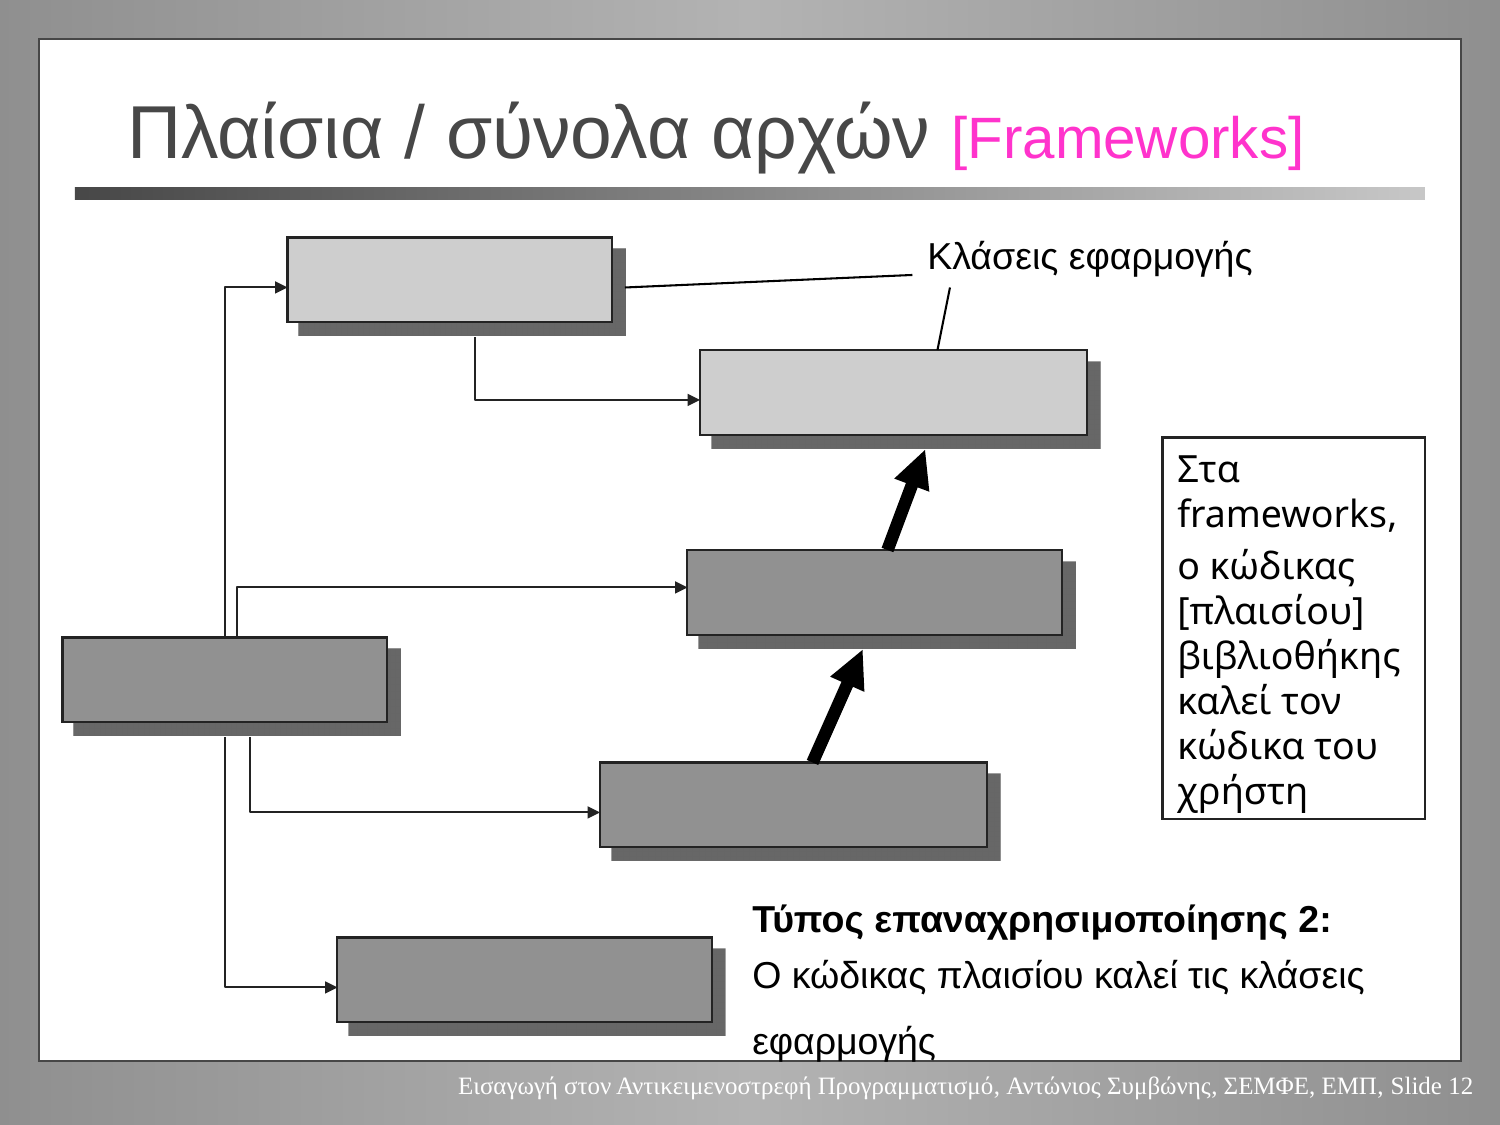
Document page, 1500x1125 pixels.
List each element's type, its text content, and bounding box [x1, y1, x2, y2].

text_box [287, 237, 613, 323]
text_box Στα frameworks, ο κώδικας [πλαισίου] βιβλιοθήκης καλεί τον κώδικα του χρήστη [1162, 437, 1425, 820]
title Πλαίσια / σύνολα αρχών [Frameworks] [112, 82, 1388, 175]
text_box [687, 549, 1063, 635]
text_box [337, 937, 713, 1023]
text_box [599, 762, 988, 848]
text_box Κλάσεις εφαρμογής [912, 224, 1328, 285]
text_box [225, 737, 338, 994]
text_box [249, 737, 601, 819]
text_box [887, 450, 927, 551]
text_box [474, 337, 700, 407]
text_box [237, 581, 688, 637]
text_box [62, 637, 388, 723]
text_box [812, 649, 864, 763]
text_box Τύπος επαναχρησιμοποίησης 2: Ο κώδικας πλαισίου καλεί τις κλάσεις εφαρμογής [737, 887, 1425, 1074]
text_box [224, 281, 288, 638]
text_box [699, 350, 1088, 435]
